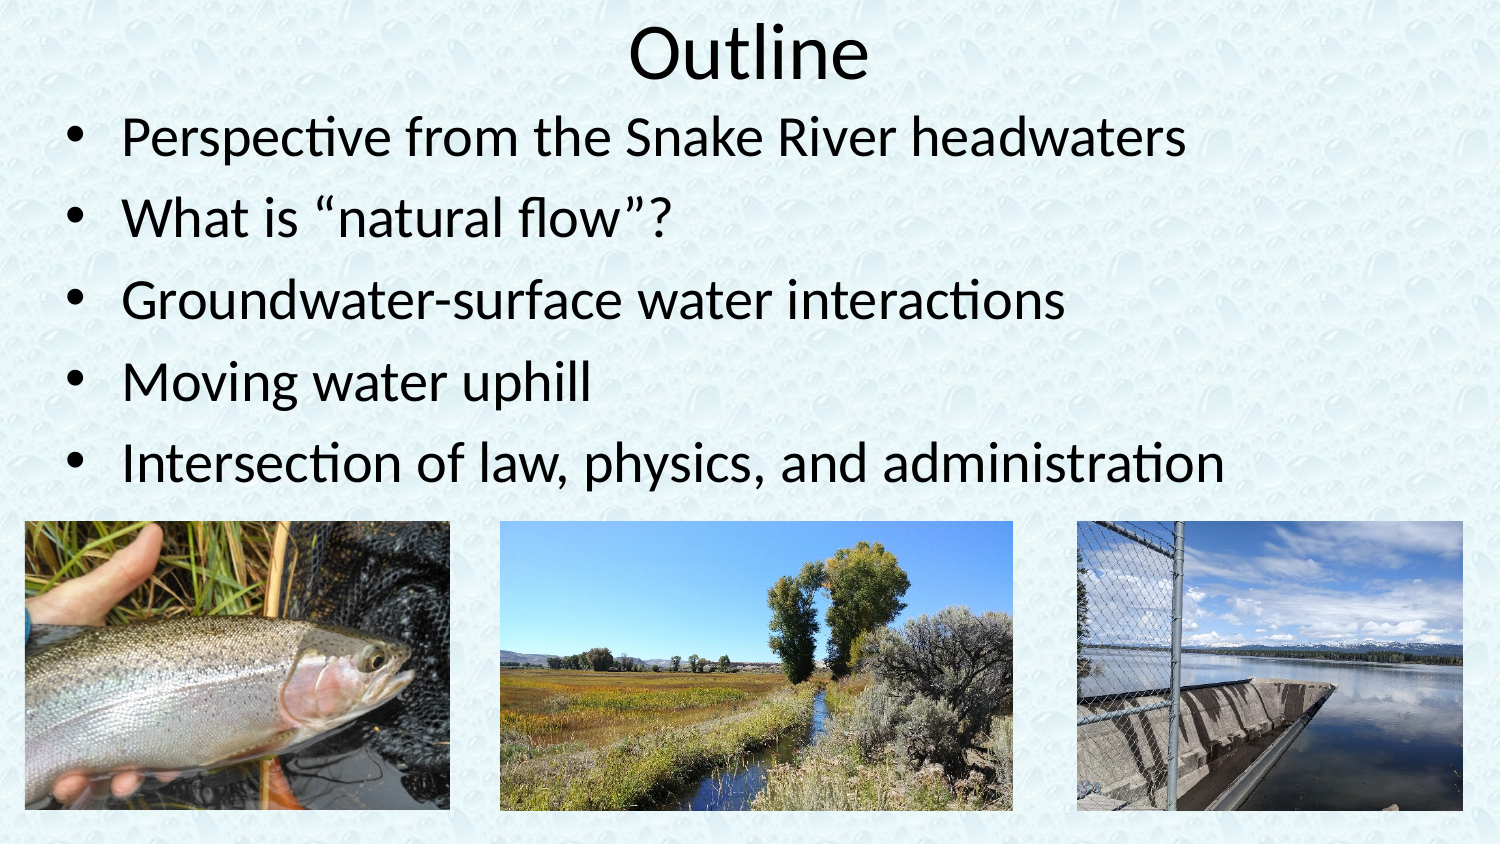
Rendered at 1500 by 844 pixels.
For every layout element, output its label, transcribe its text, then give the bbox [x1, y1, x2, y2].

picture [499, 521, 1013, 811]
picture [1077, 521, 1463, 811]
title Outline [75, 0, 1425, 90]
picture [24, 521, 451, 810]
list Perspective from the Snake River headwaters What is “natural flow”? Groundwater-surface water interactions Moving water uphill Intersection of law, physics, and administration [50, 90, 1438, 785]
